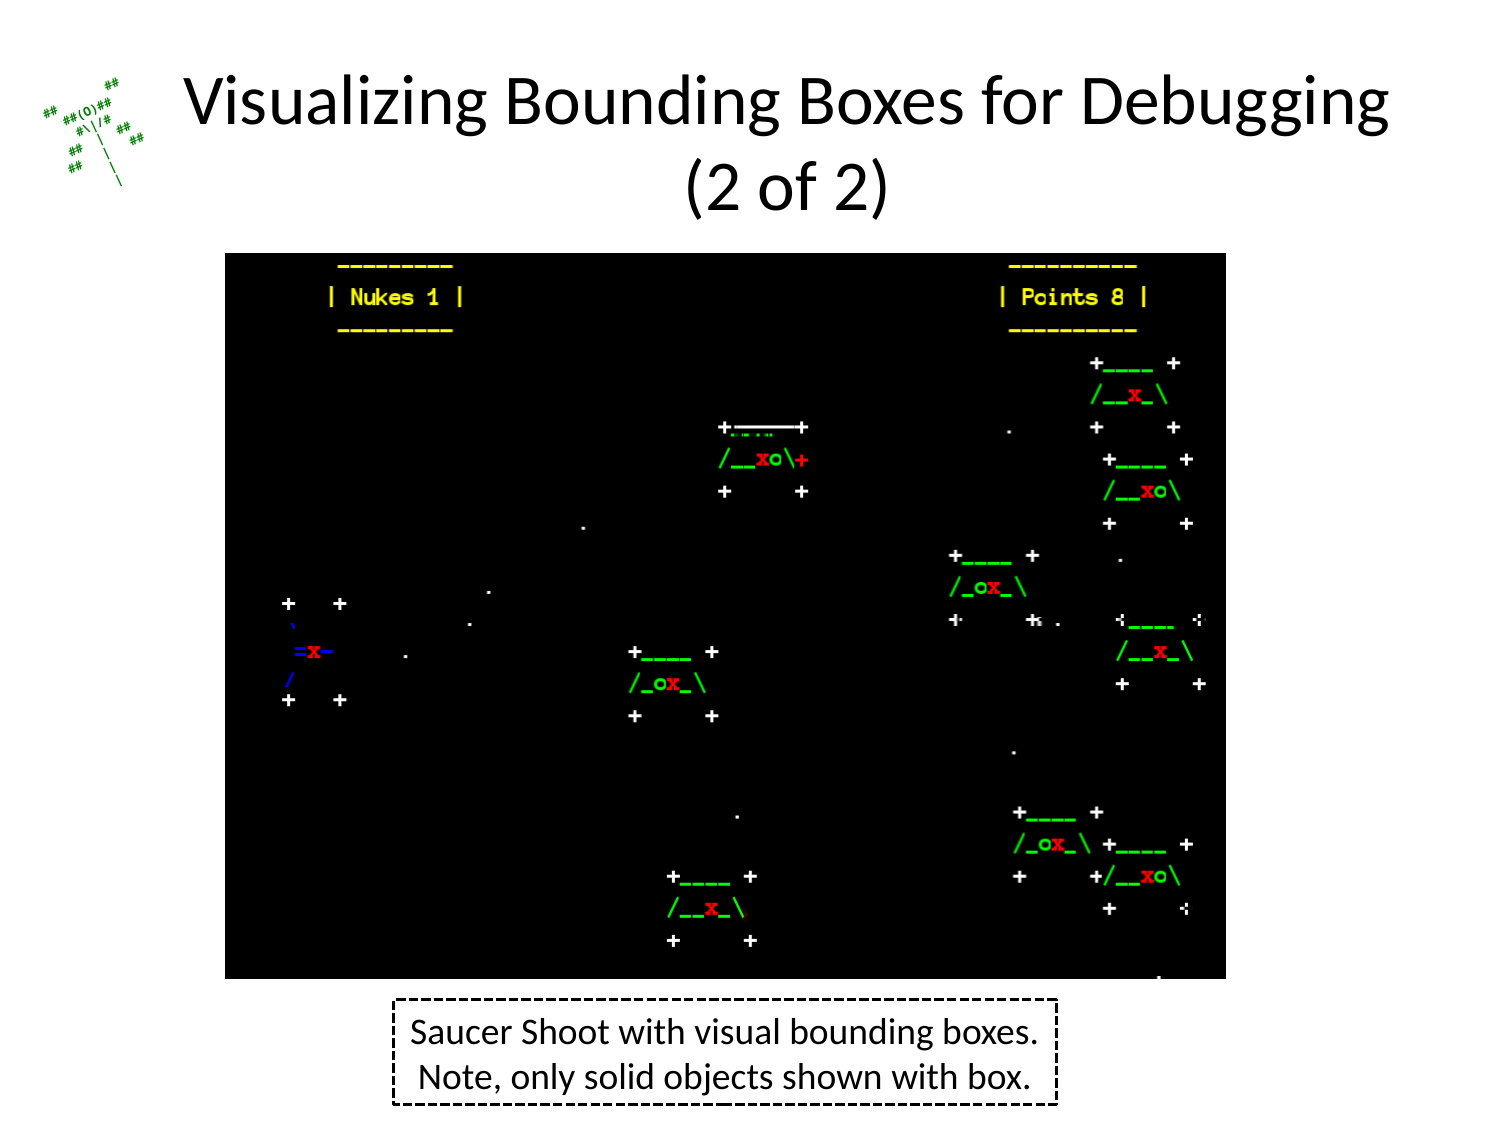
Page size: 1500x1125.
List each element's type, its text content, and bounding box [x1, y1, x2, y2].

picture [224, 253, 1226, 979]
title Visualizing Bounding Boxes for Debugging (2 of 2) [150, 45, 1425, 233]
text_box Saucer Shoot with visual bounding boxes. Note, only solid objects shown with box. [393, 999, 1057, 1105]
